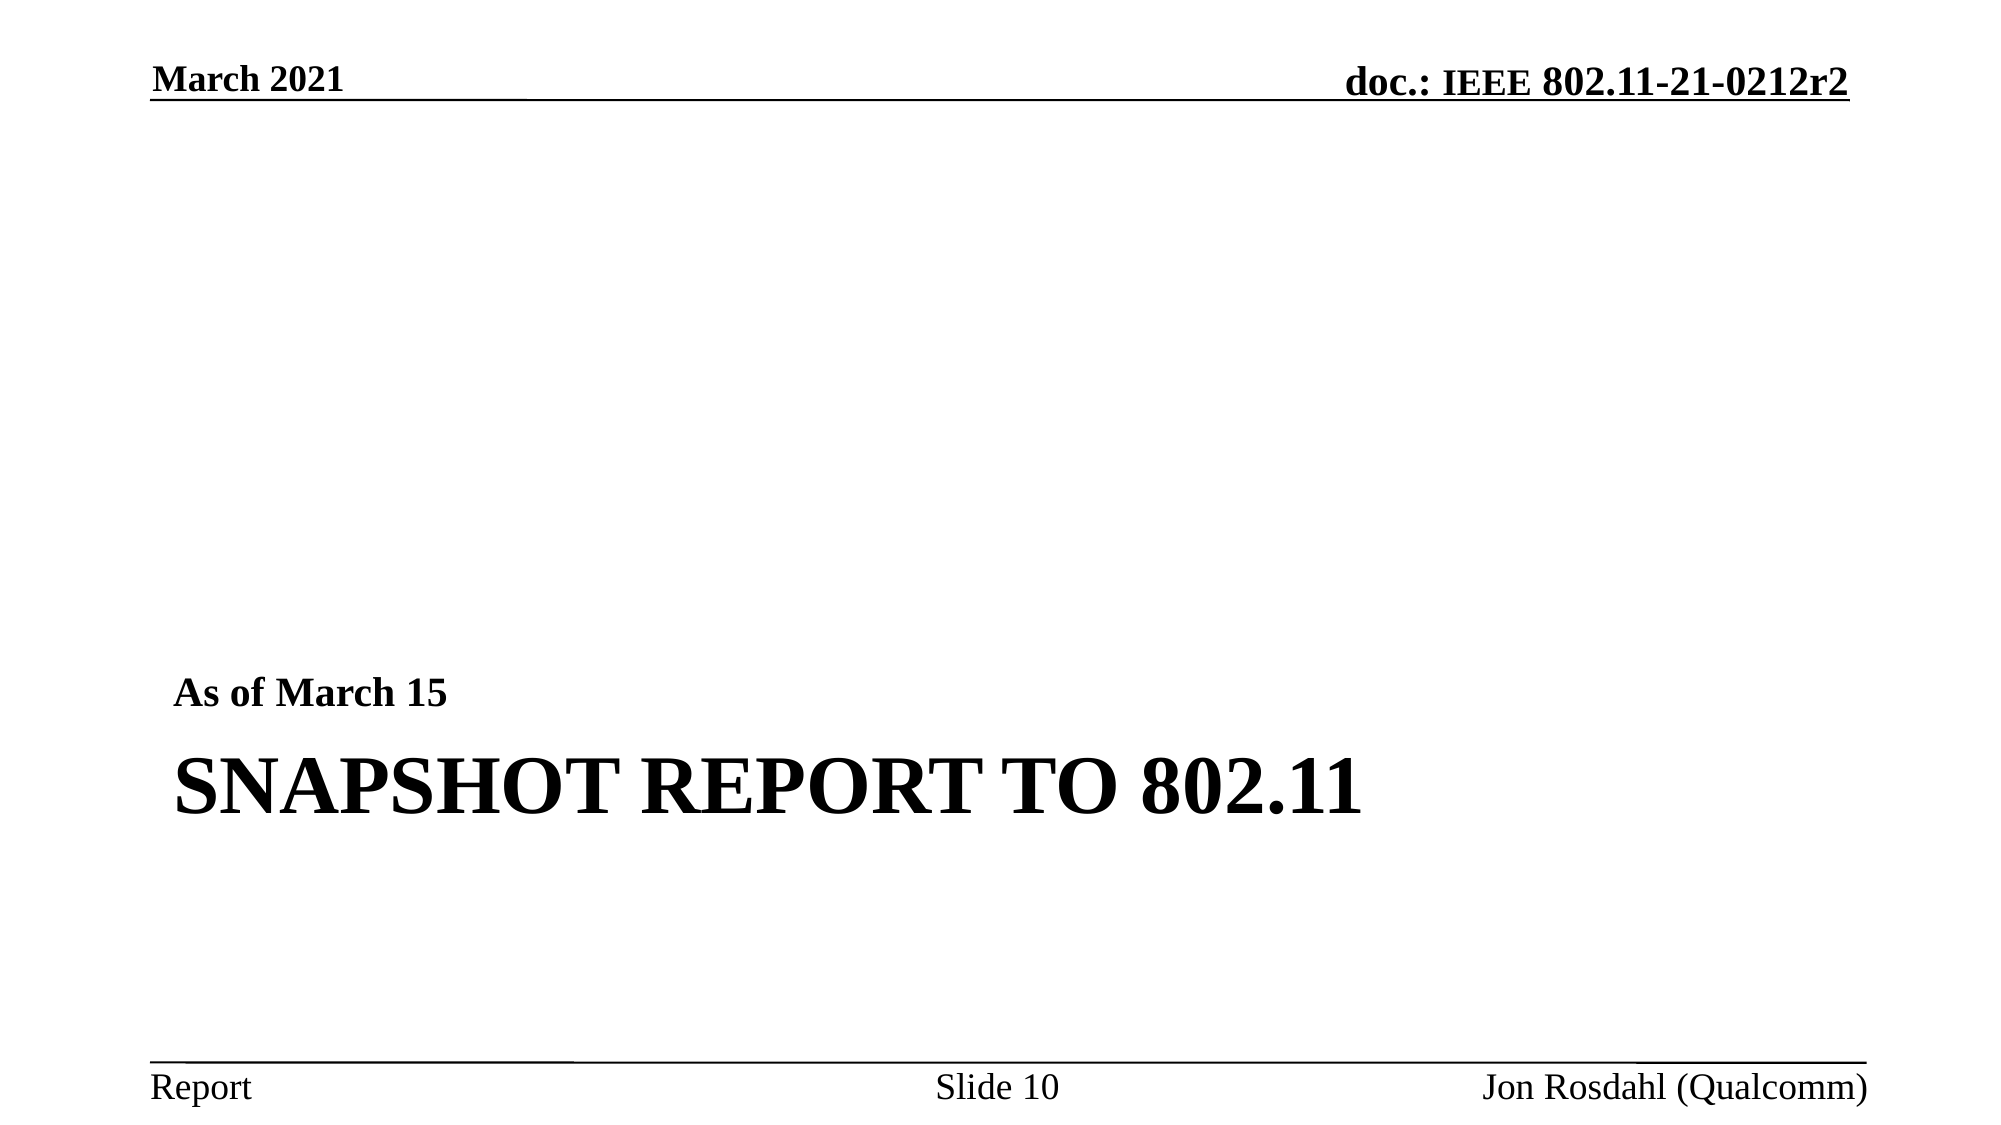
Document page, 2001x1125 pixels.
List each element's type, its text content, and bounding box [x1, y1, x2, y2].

slide_number Slide 10 [928, 1061, 1067, 1123]
list As of March 15 [157, 476, 1859, 724]
title Snapshot Report to 802.11 [157, 724, 1859, 947]
footer Jon Rosdahl (Qualcomm) [1424, 1061, 1869, 1108]
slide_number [152, 49, 434, 100]
